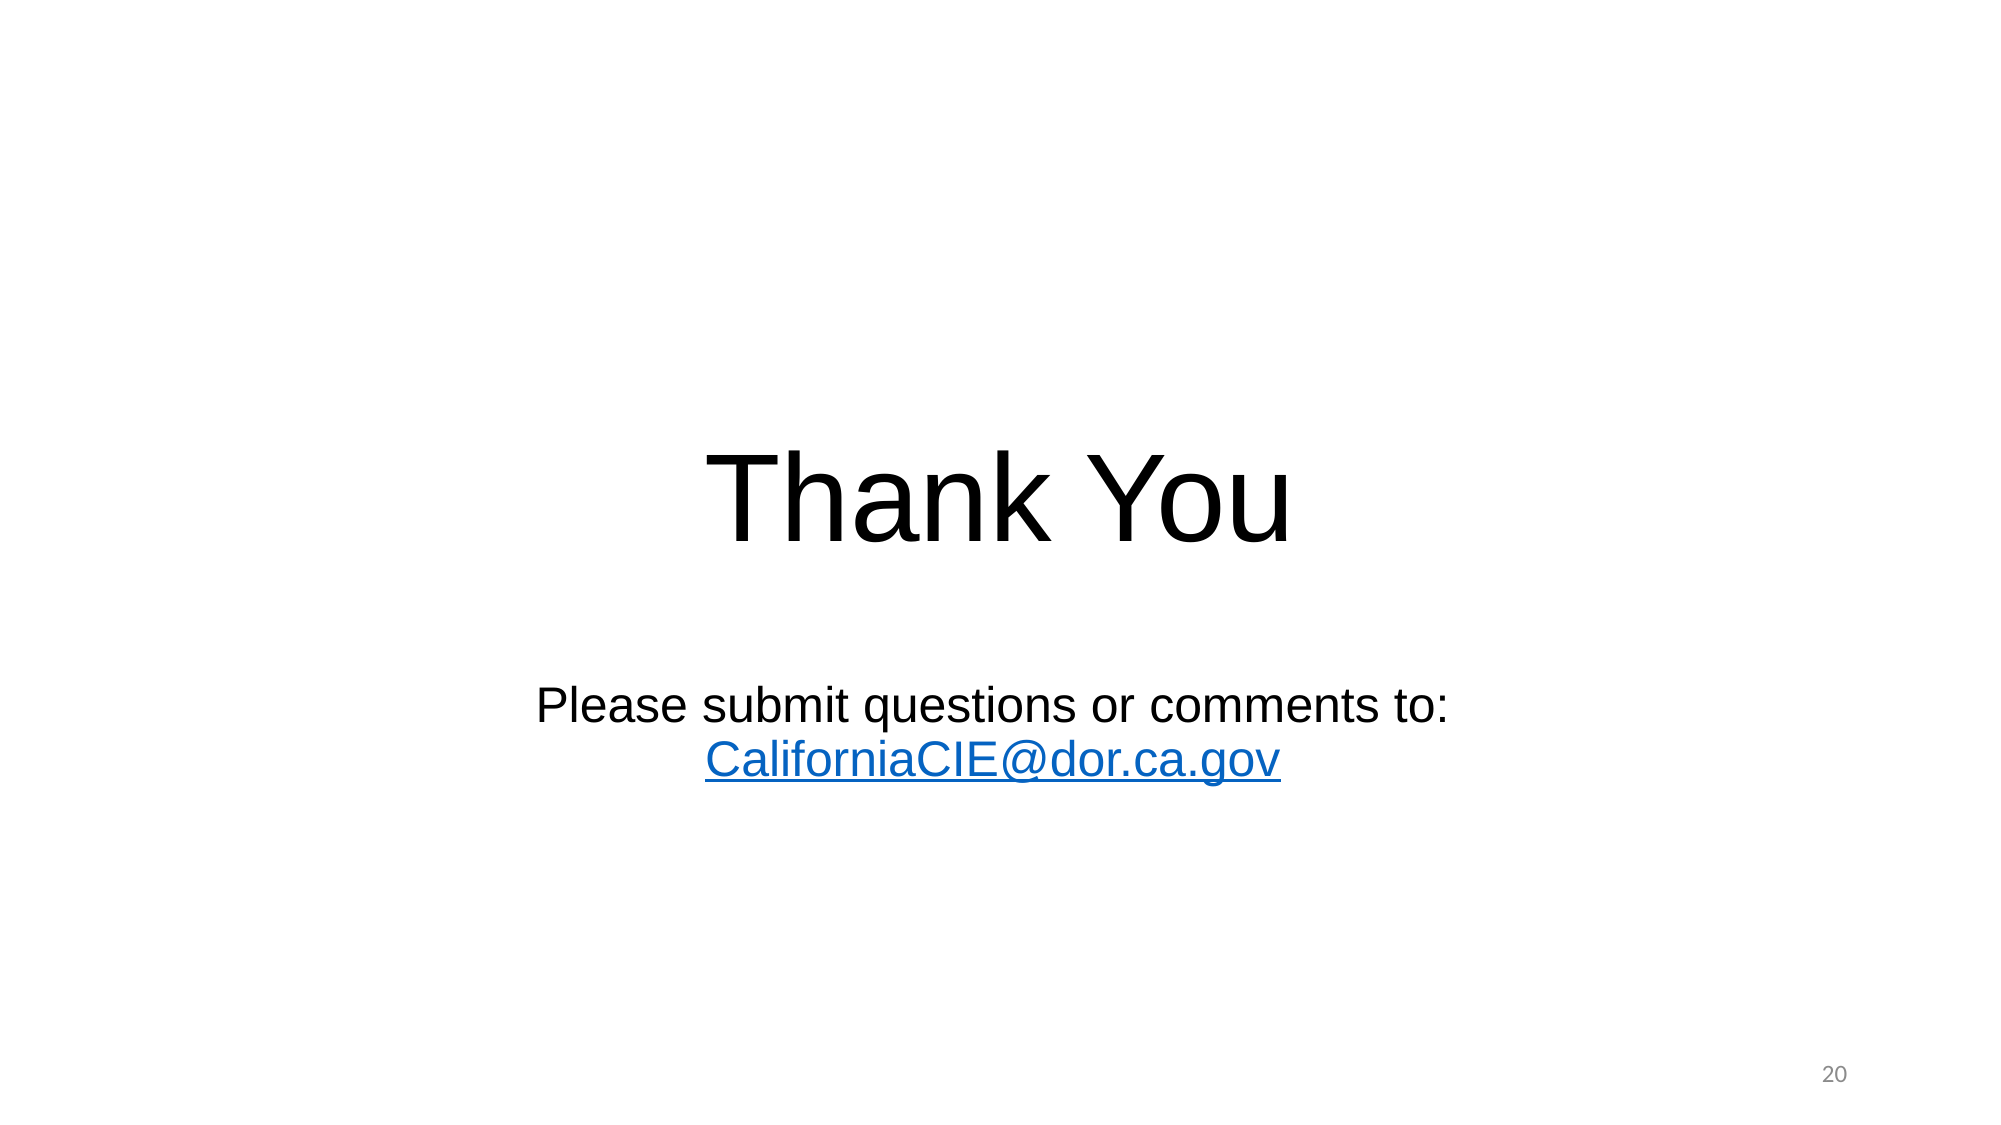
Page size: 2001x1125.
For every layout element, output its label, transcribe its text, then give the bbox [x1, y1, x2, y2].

subtitle Please submit questions or comments to: CaliforniaCIE@dor.ca.gov [249, 590, 1750, 863]
title Thank You [249, 184, 1750, 576]
slide_number 20 [1412, 1042, 1863, 1103]
